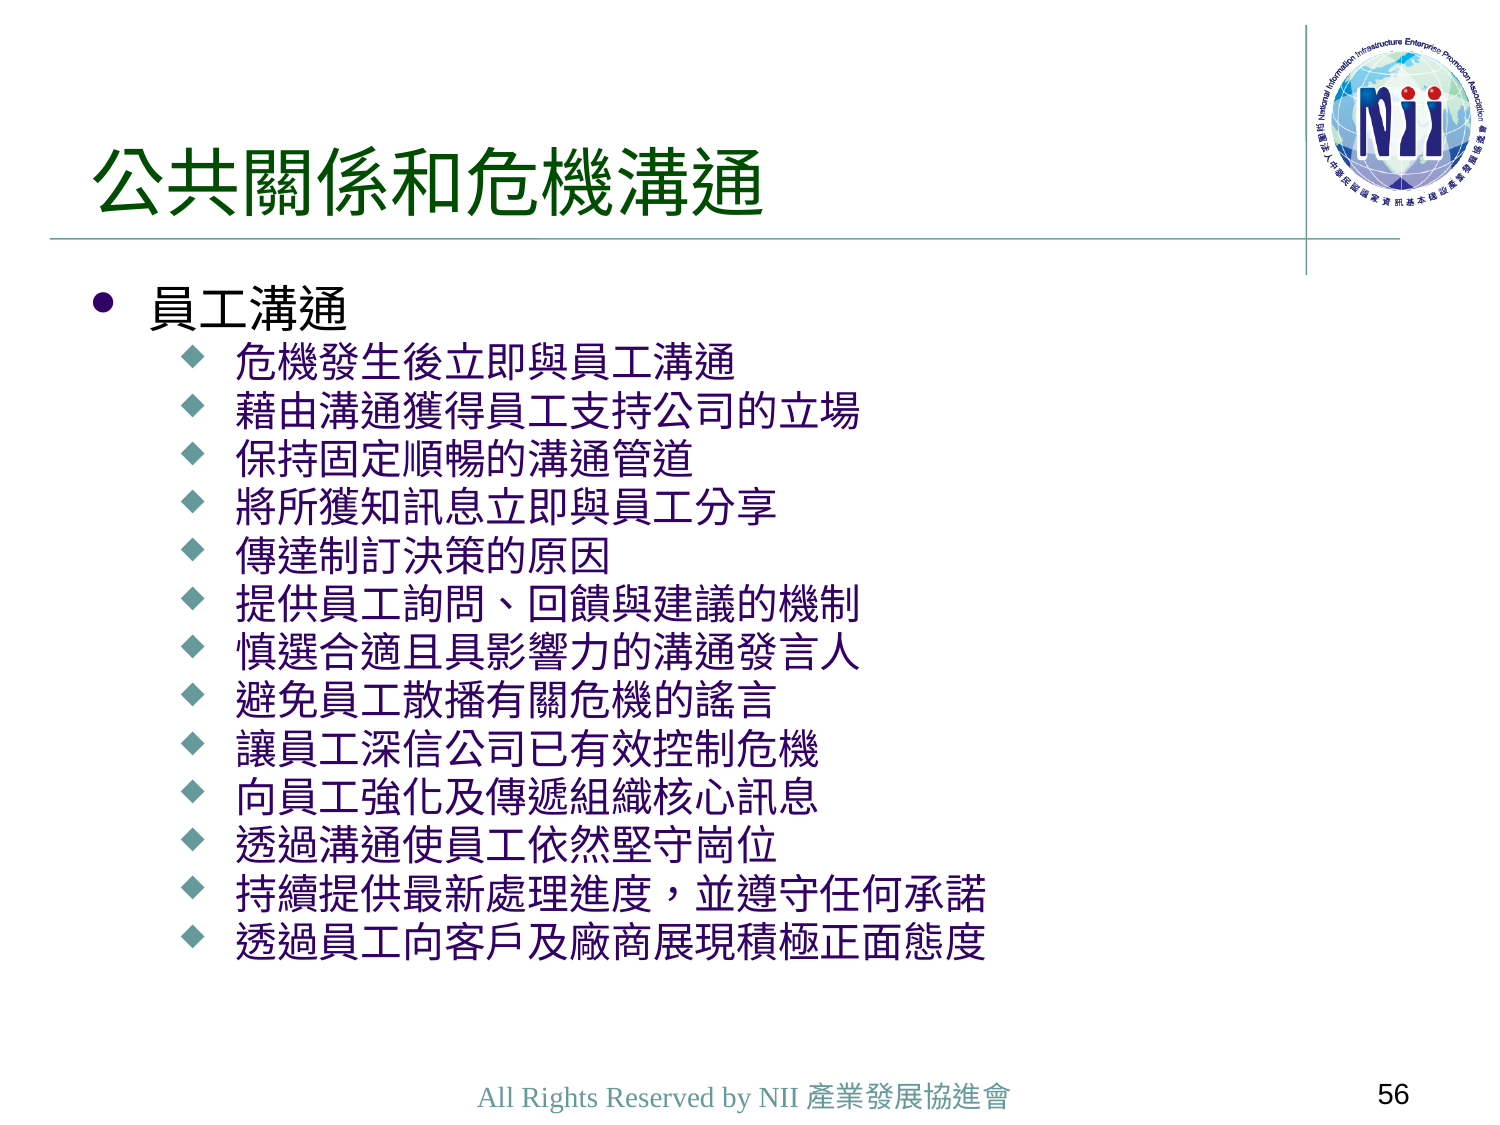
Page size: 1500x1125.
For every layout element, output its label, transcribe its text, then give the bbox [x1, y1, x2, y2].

title 公共關係和危機溝通 [74, 19, 1313, 233]
footer All Rights Reserved by NII產業發展協進會 [383, 1070, 1074, 1111]
slide_number 56 [1074, 1042, 1426, 1118]
list 員工溝通 危機發生後立即與員工溝通 藉由溝通獲得員工支持公司的立場 保持固定順暢的溝通管道 將所獲知訊息立即與員工分享 傳達制訂決策的原因 提供員工詢問、回饋與建議的機制 慎選合適且具影響力的溝通發言人 避免員工散播有關危機的謠言 讓員工深信公司已有效控制危機 向員工強化及傳遞組織核心訊息 透過溝通使員工依然堅守崗位 持續提供最新處理進度，並遵守任何承諾 透過員工向客戶及廠商展現積極正面態度 [74, 281, 1426, 1006]
picture [1316, 38, 1488, 208]
